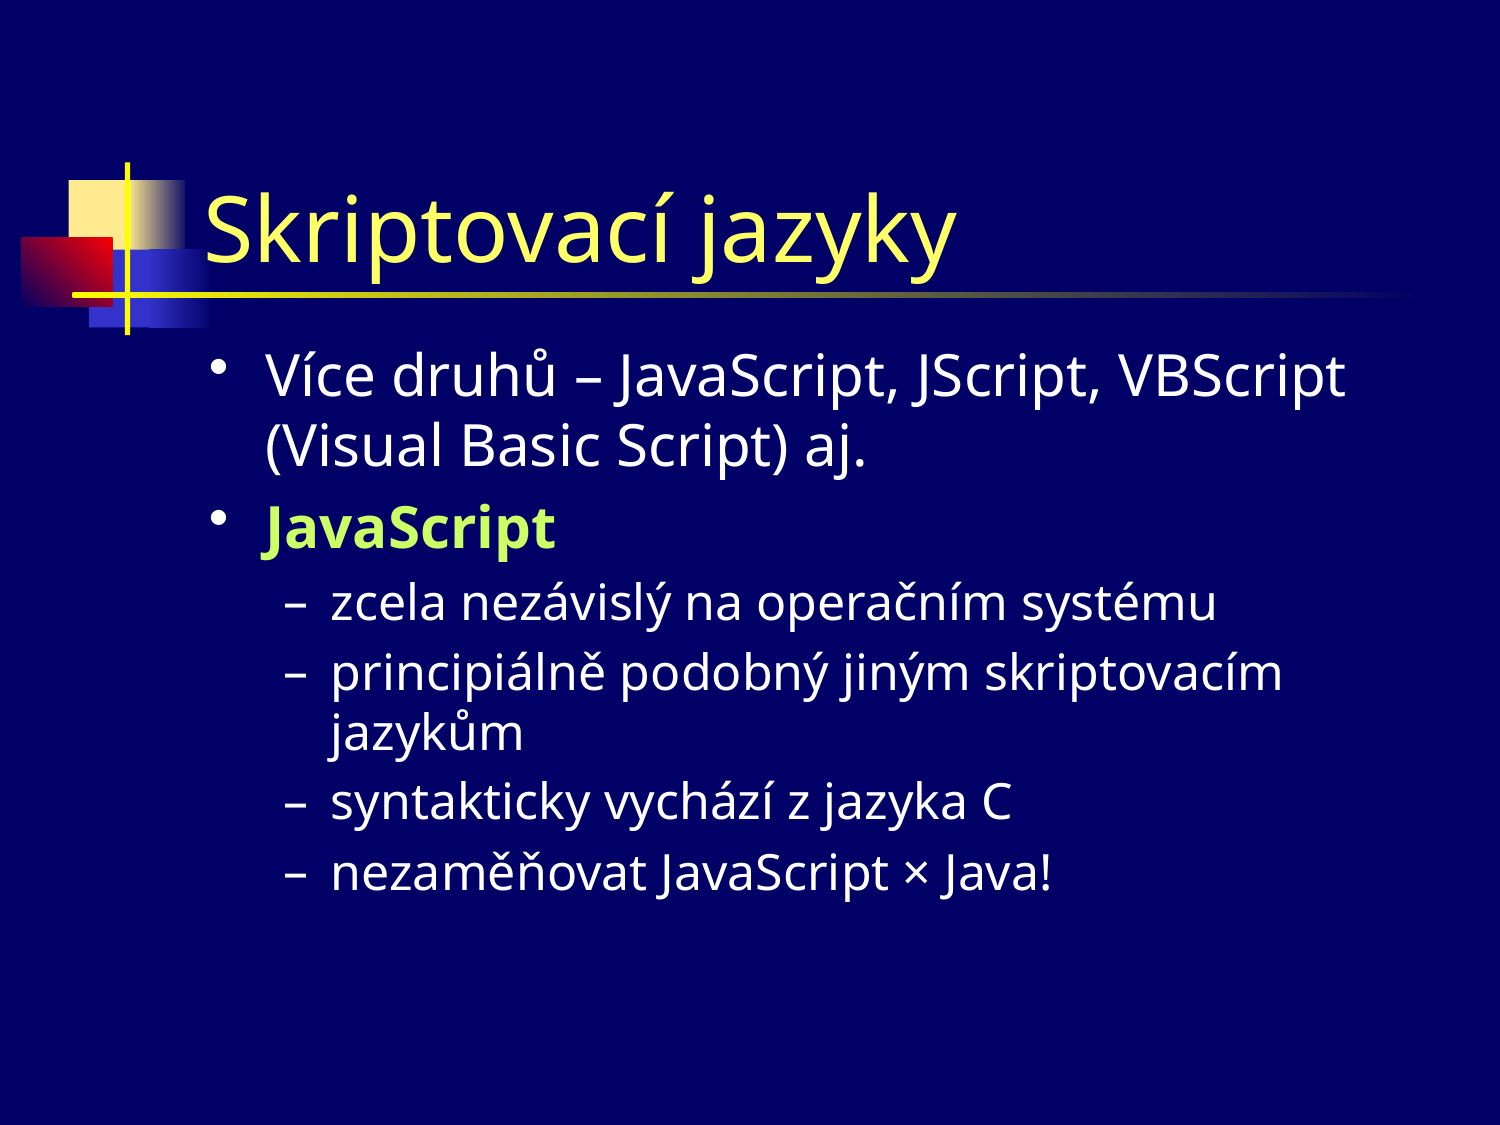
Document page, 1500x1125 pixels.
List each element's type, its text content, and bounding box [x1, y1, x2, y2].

list Více druhů – JavaScript, JScript, VBScript (Visual Basic Script) aj. JavaScript zcela nezávislý na operačním systému principiálně podobný jiným skriptovacím jazykům syntakticky vychází z jazyka C nezaměňovat JavaScript × Java! [193, 331, 1469, 1059]
title Skriptovací jazyky [188, 101, 1468, 289]
